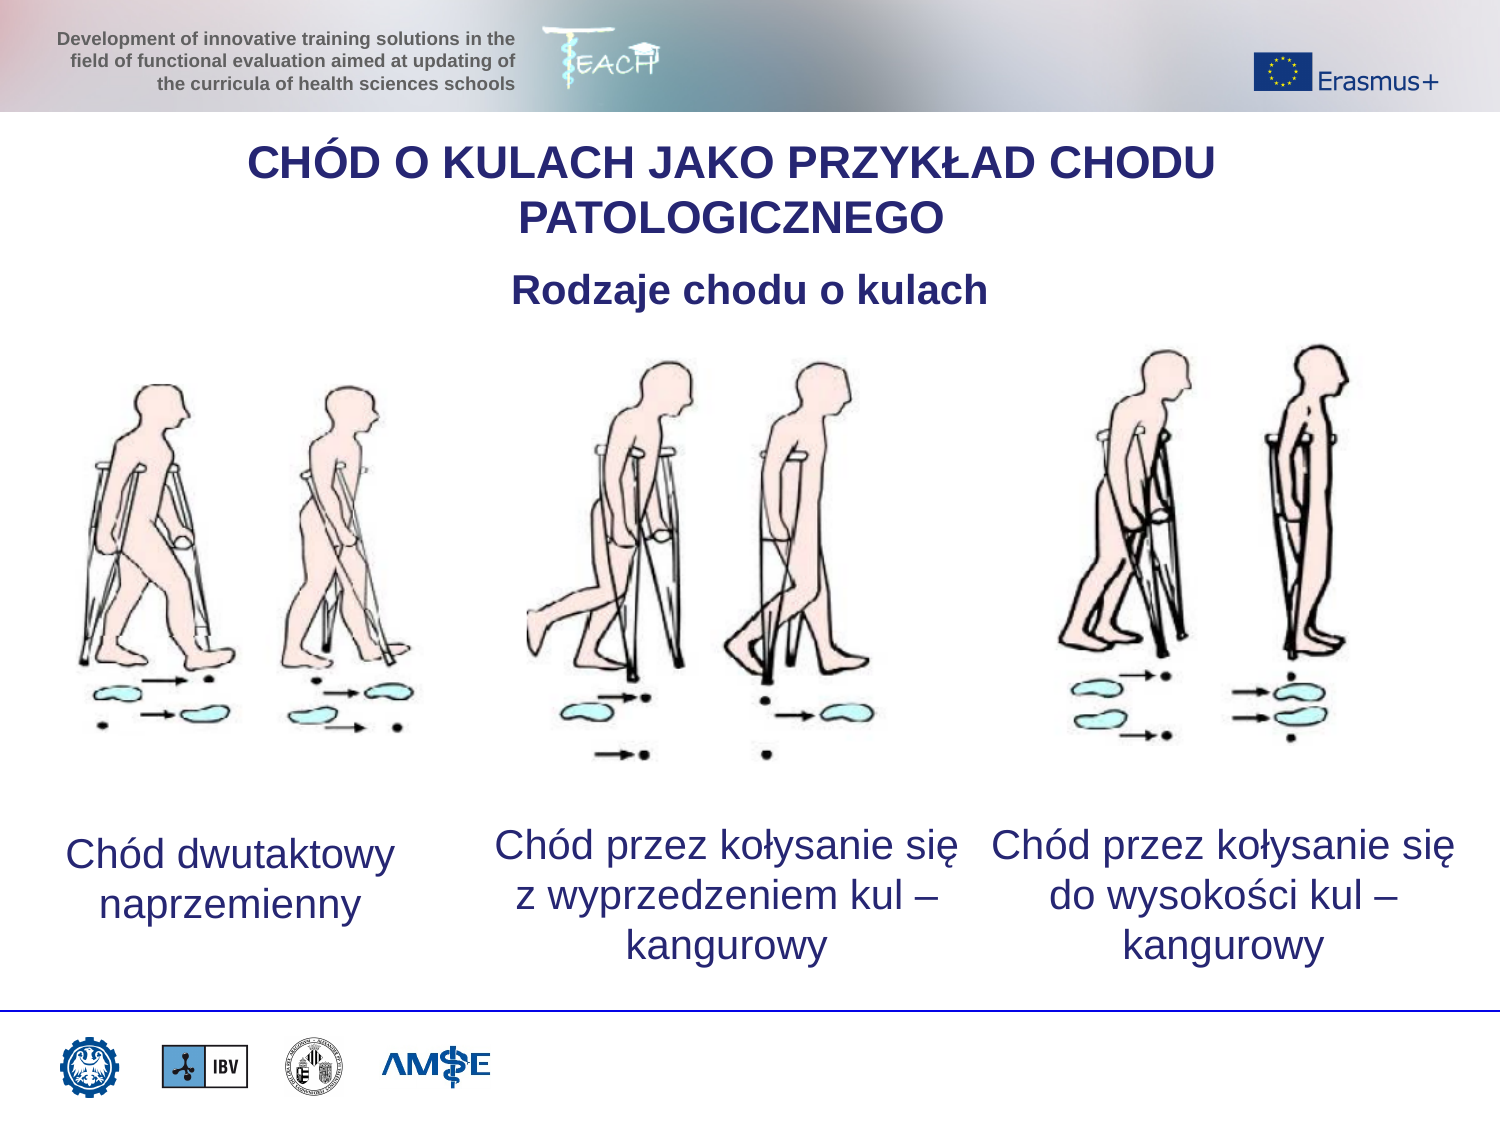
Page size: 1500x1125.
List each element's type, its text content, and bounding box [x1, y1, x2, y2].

picture [0, 1, 1500, 112]
text_box Rodzaje chodu o kulach [82, 255, 1418, 321]
picture [501, 355, 905, 770]
picture [161, 1044, 249, 1089]
text_box Chód przez kołysanie się z wyprzedzeniem kul – kangurowy [479, 810, 975, 976]
picture [53, 1035, 126, 1099]
picture [379, 1044, 491, 1089]
text_box Chód dwutaktowy naprzemienny [0, 819, 461, 935]
picture [52, 372, 429, 741]
picture [284, 1036, 344, 1097]
text_box CHÓD O KULACH JAKO PRZYKŁAD CHODU PATOLOGICZNEGO [64, 125, 1400, 251]
picture [1033, 340, 1367, 746]
text_box Chód przez kołysanie się do wysokości kul – kangurowy [976, 810, 1472, 975]
